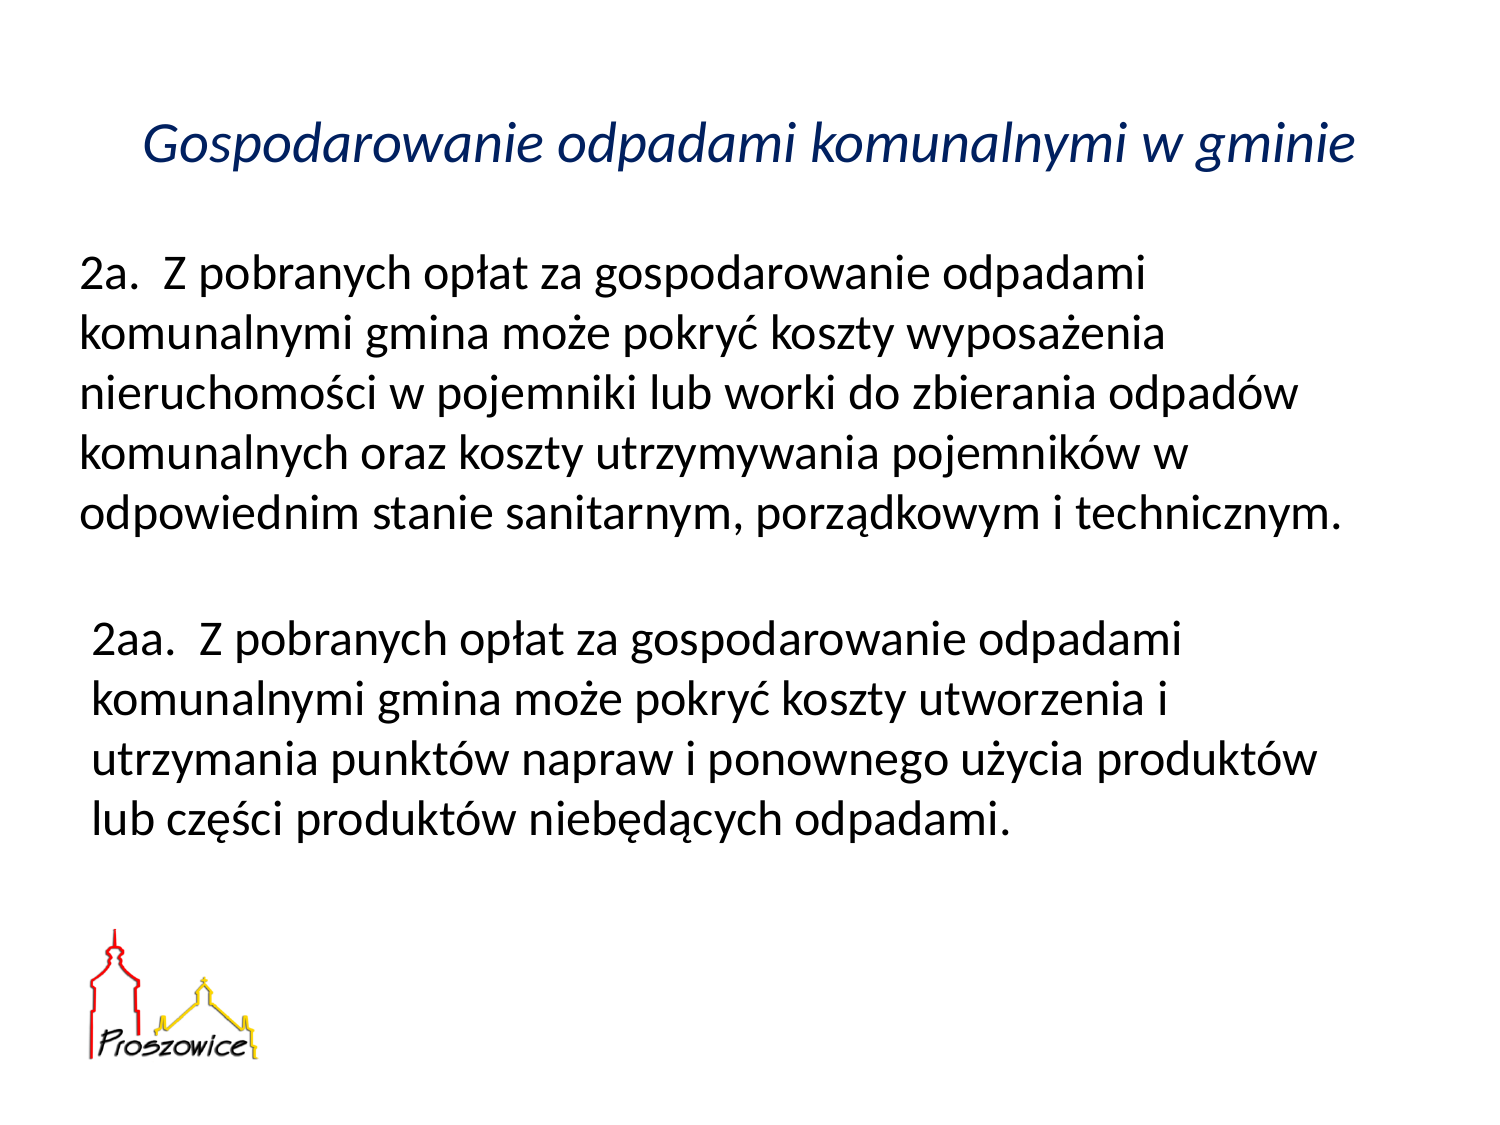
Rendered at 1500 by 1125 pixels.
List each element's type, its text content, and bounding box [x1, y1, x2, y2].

text_box 2a. Z pobranych opłat za gospodarowanie odpadami komunalnymi gmina może pokryć koszty wyposażenia nieruchomości w pojemniki lub worki do zbierania odpadów komunalnych oraz koszty utrzymywania pojemników w odpowiednim stanie sanitarnym, porządkowym i technicznym. [64, 231, 1388, 547]
title Gospodarowanie odpadami komunalnymi w gminie [75, 45, 1425, 233]
picture [64, 916, 266, 1095]
text_box 2aa. Z pobranych opłat za gospodarowanie odpadami komunalnymi gmina może pokryć koszty utworzenia i utrzymania punktów napraw i ponownego użycia produktów lub części produktów niebędących odpadami. [76, 597, 1388, 853]
